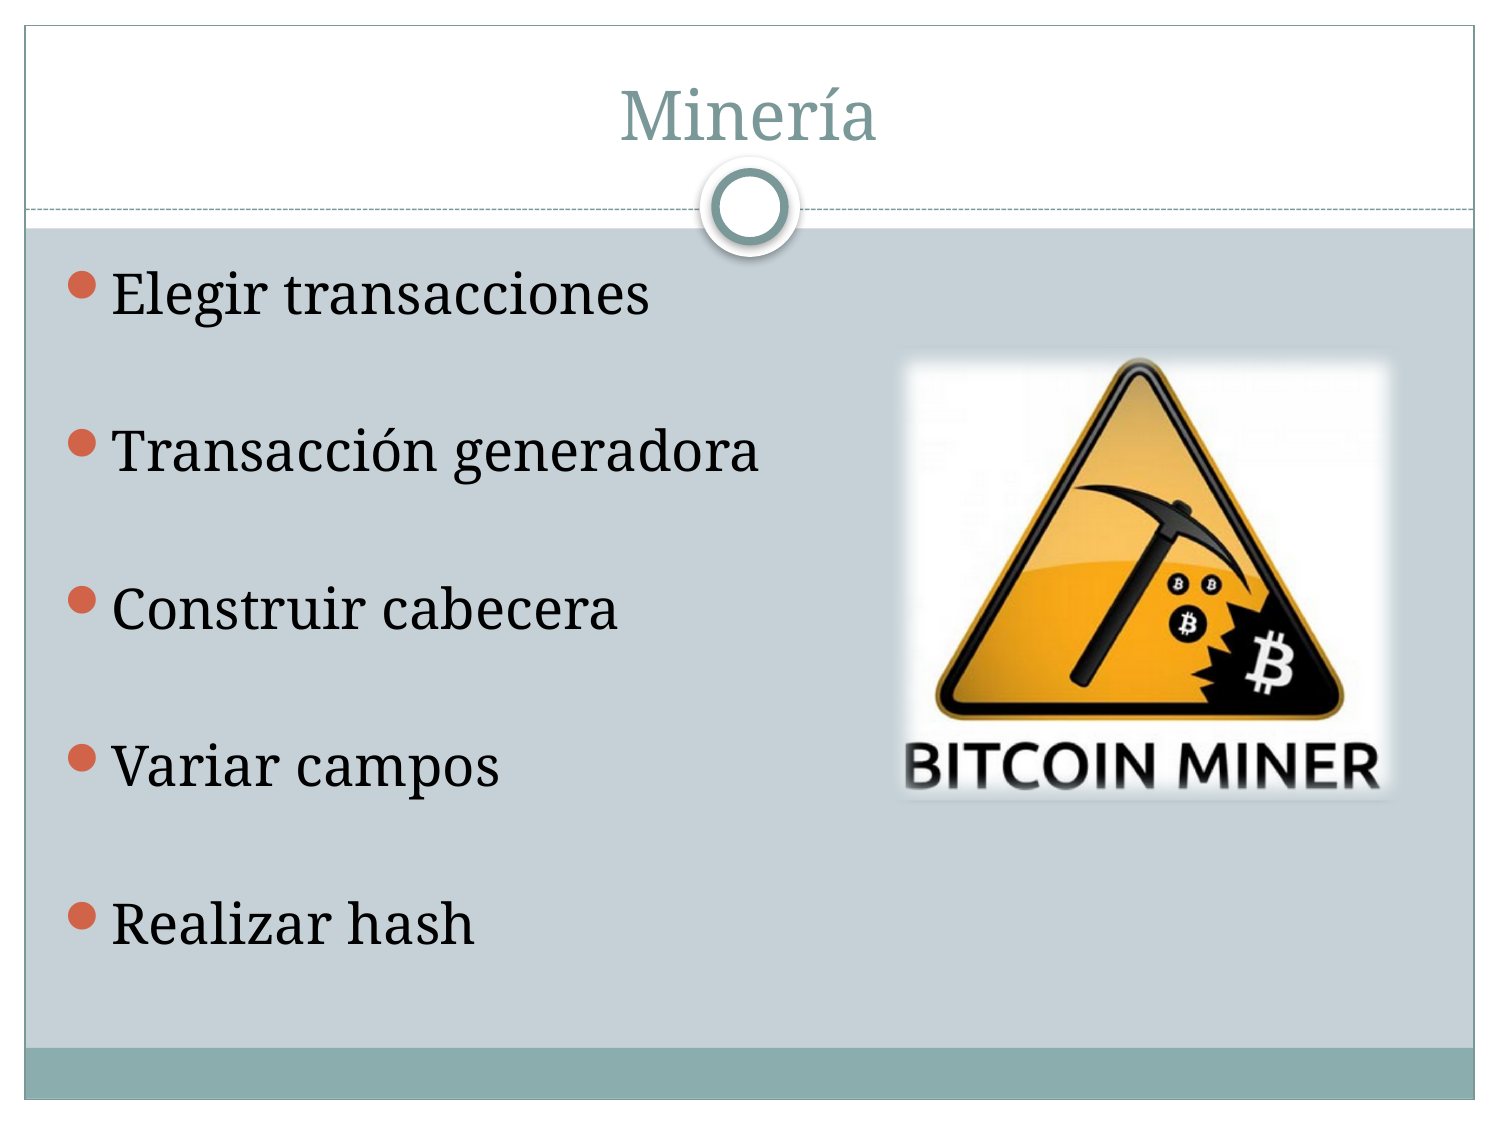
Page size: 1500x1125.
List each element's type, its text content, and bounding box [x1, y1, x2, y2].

picture [887, 344, 1406, 806]
title Minería [49, 37, 1450, 162]
list Elegir transacciones Transacción generadora Construir cabecera Variar campos Realizar hash [49, 250, 1445, 1001]
